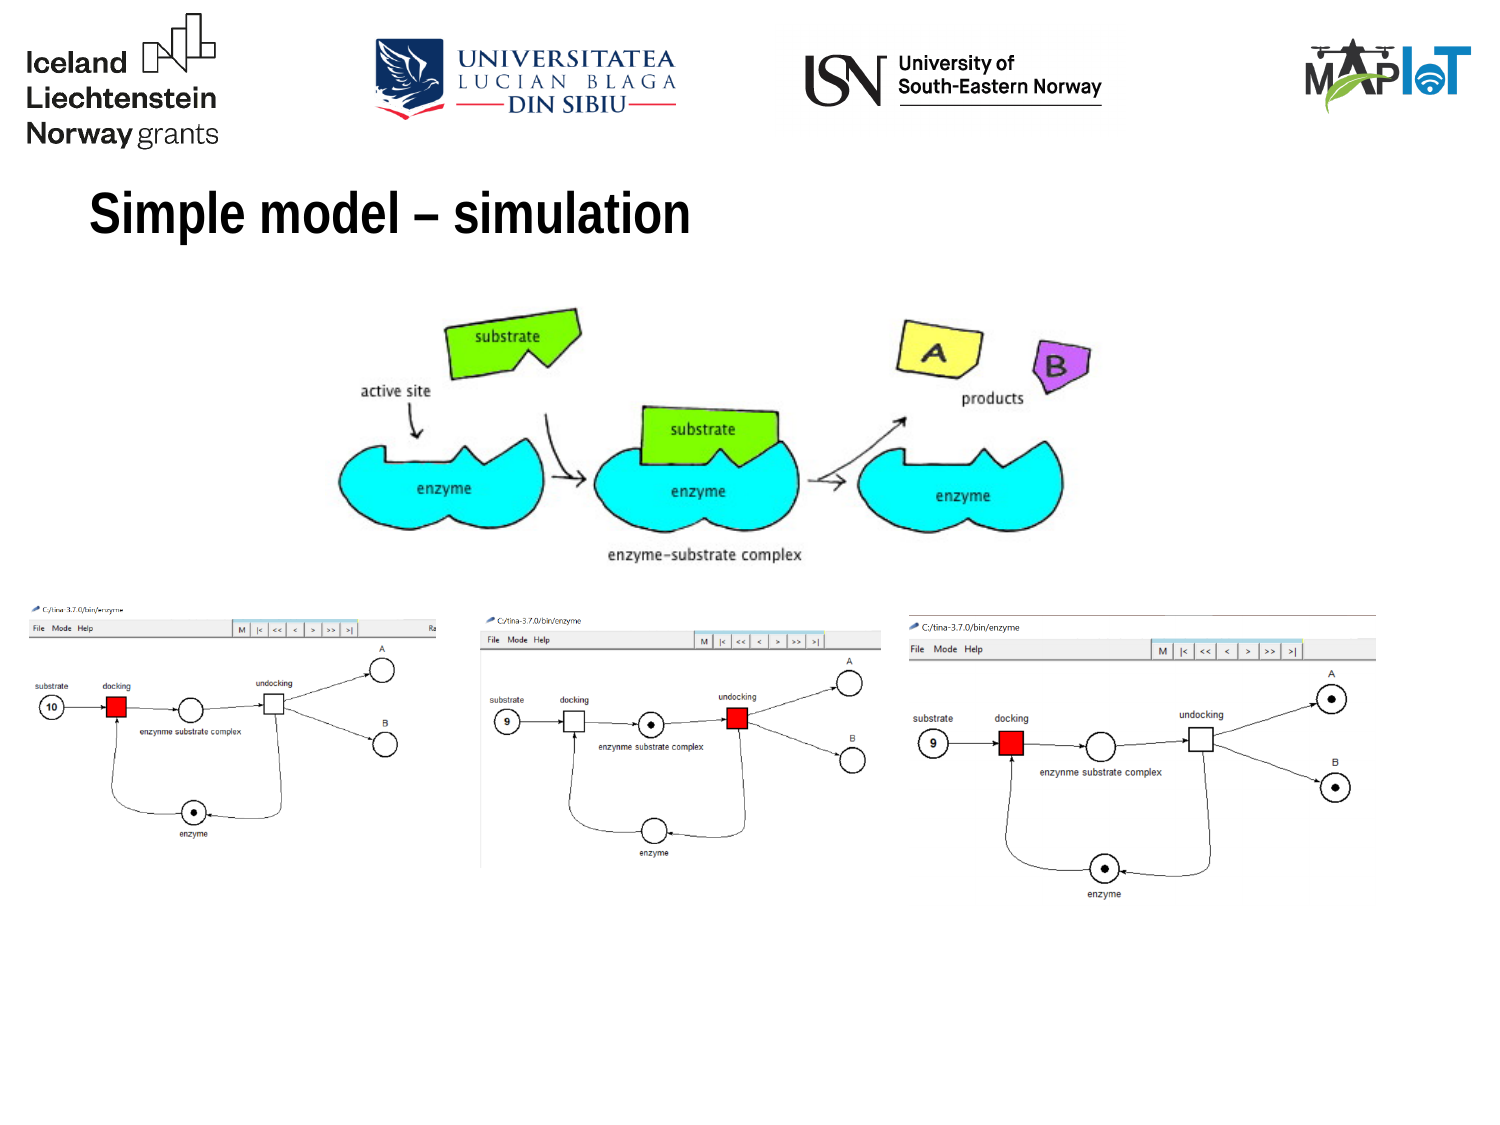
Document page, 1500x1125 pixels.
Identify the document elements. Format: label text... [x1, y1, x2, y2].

picture [325, 295, 1110, 587]
picture [908, 615, 1376, 906]
picture [1267, 13, 1500, 139]
picture [29, 601, 436, 845]
picture [775, 24, 1126, 137]
title Simple model – simulation [74, 166, 1463, 254]
picture [480, 615, 881, 868]
picture [374, 37, 676, 120]
picture [25, 13, 219, 150]
